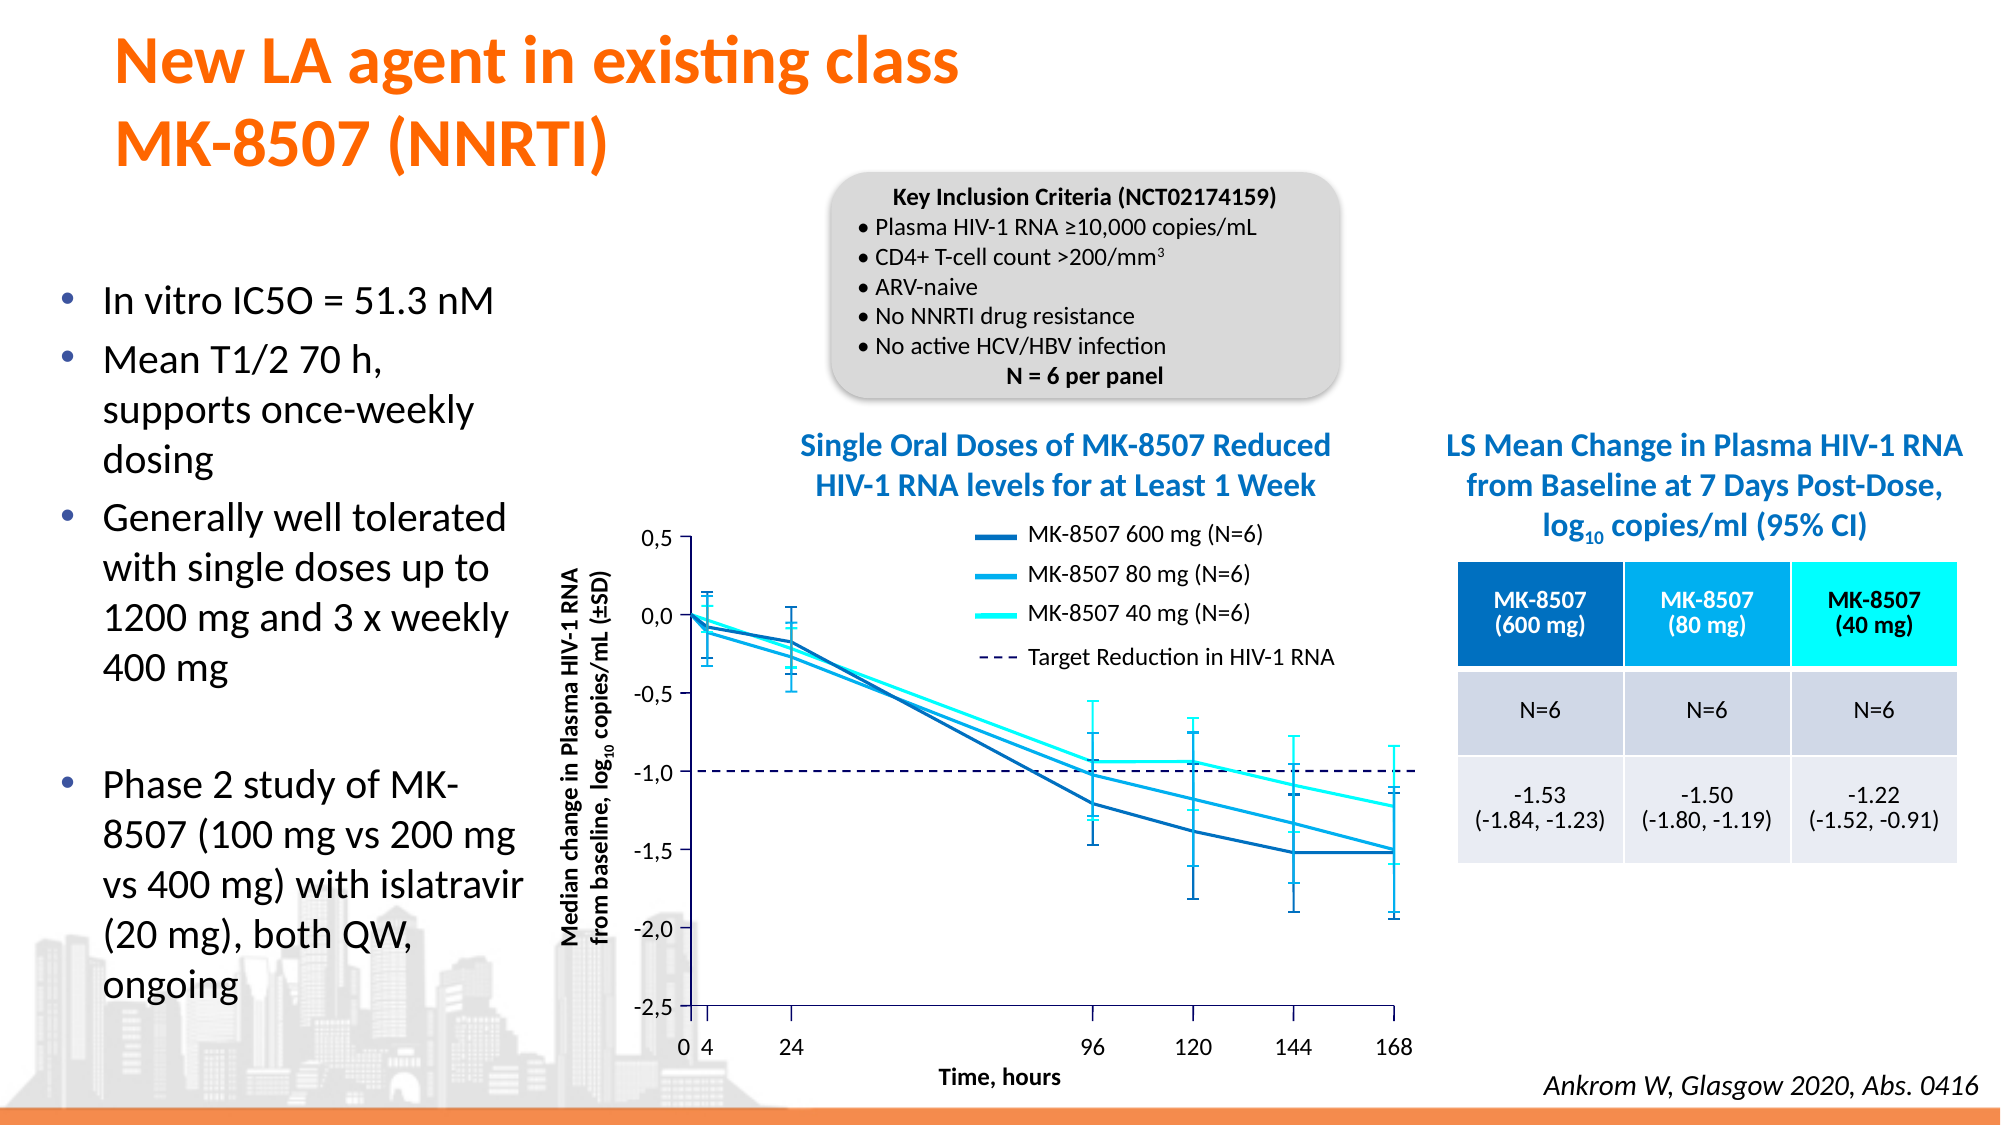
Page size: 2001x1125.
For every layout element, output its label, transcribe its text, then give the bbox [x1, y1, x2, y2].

table_cell -1.53 (-1.84, -1.23) [1458, 757, 1623, 863]
table_cell N=6 [1792, 672, 1957, 755]
text_box Single Oral Doses of MK-8507 Reduced HIV-1 RNA levels for at Least 1 Week [704, 415, 1391, 511]
table_cell -1.50 (-1.80, -1.19) [1625, 757, 1790, 863]
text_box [552, 517, 1415, 1092]
table_header MK-8507 (600 mg) [1458, 562, 1623, 666]
text_box Key Inclusion Criteria (NCT02174159) • Plasma HIV-1 RNA ≥10,000 copies/mL • CD4+ T-cell count >200/mm3 • ARV-naive • No NNRTI drug resistance • No active HCV/HBV infection N = 6 per panel [830, 171, 1341, 399]
text_box Ankrom W, Glasgow 2020, Abs. 0416 [1528, 1059, 1995, 1109]
table_cell N=6 [1625, 672, 1790, 755]
table_cell -1.22 (-1.52, -0.91) [1792, 757, 1957, 863]
list In vitro IC5O = 51.3 nM Mean T1/2 70 h, supports once-weekly dosing Generally well tolerated with single doses up to 1200 mg and 3 x weekly 400 mg Phase 2 study of MK-8507 (100 mg vs 200 mg vs 400 mg) with islatravir (20 mg), both QW, ongoing [45, 265, 545, 1016]
title New LA agent in existing class MK-8507 (NNRTI) [99, 1, 1490, 194]
table_header MK-8507 (80 mg) [1625, 562, 1790, 666]
picture [0, 0, 2001, 1125]
table_header MK-8507 (40 mg) [1792, 562, 1957, 666]
text_box LS Mean Change in Plasma HIV-1 RNA from Baseline at 7 Days Post-Dose, log10 copies/ml (95% CI) [1391, 415, 2000, 556]
table_cell N=6 [1458, 672, 1623, 755]
